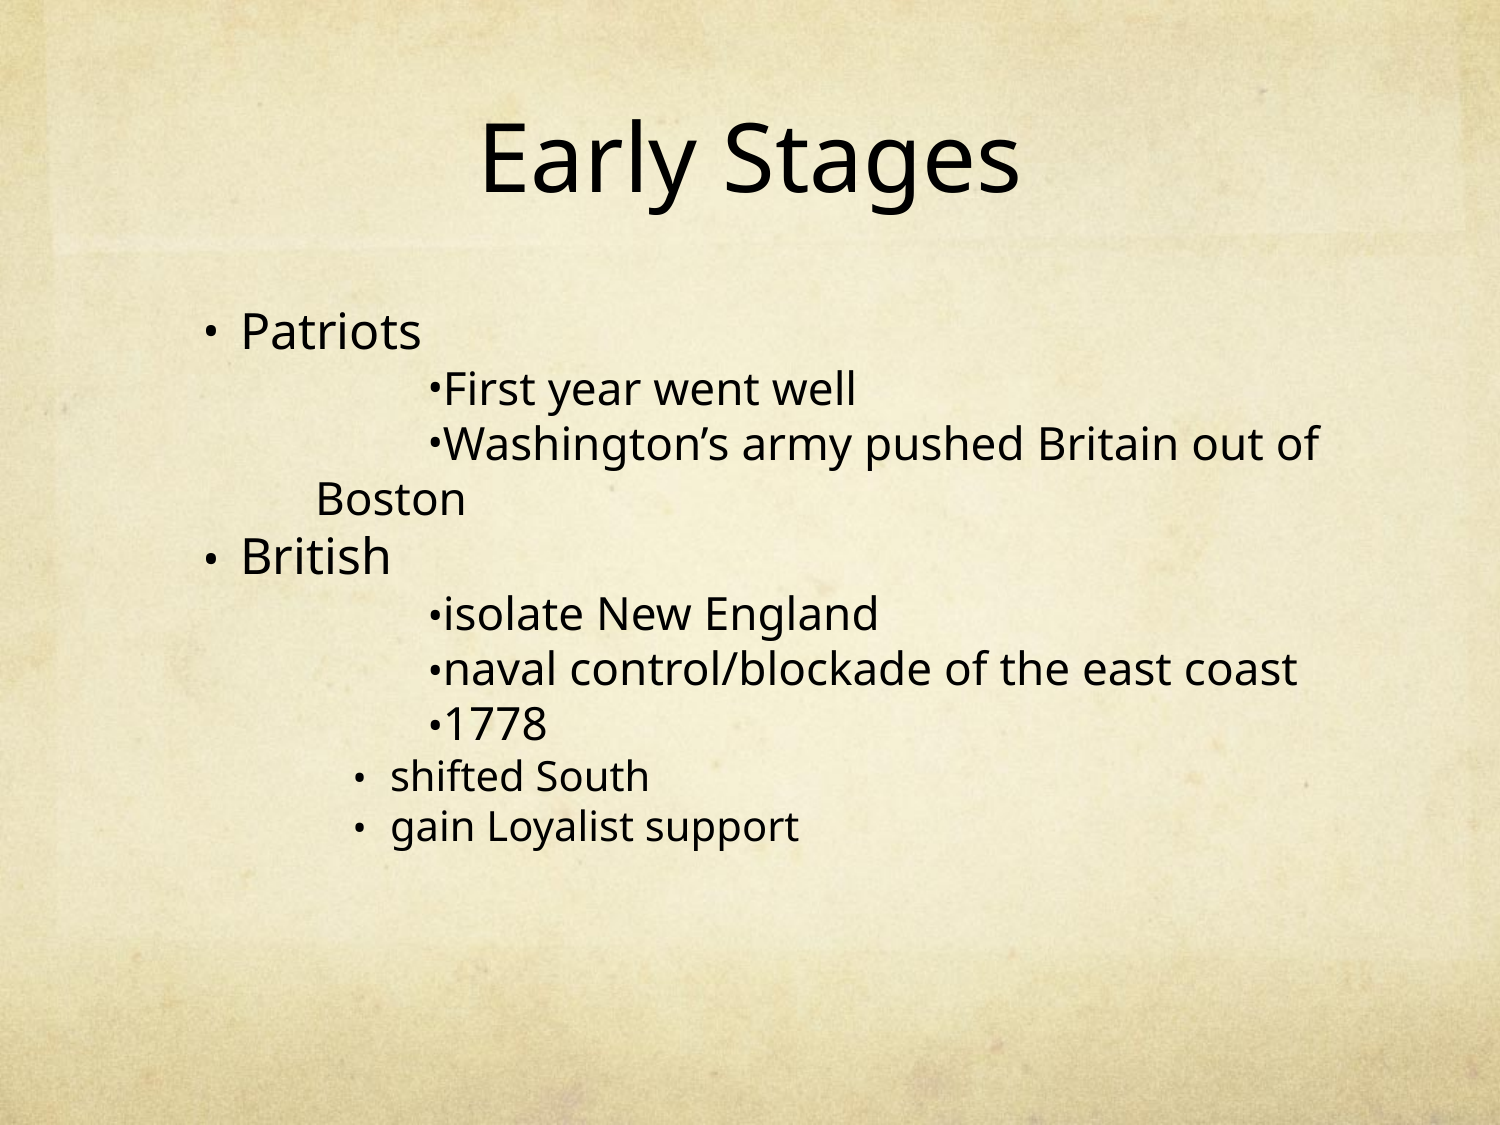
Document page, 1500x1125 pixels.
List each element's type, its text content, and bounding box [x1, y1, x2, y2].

picture [0, 0, 1500, 1125]
list Patriots First year went well Washington’s army pushed Britain out of Boston British isolate New England naval control/blockade of the east coast 1778 shifted South gain Loyalist support [150, 284, 1350, 950]
title Early Stages [150, 82, 1350, 225]
